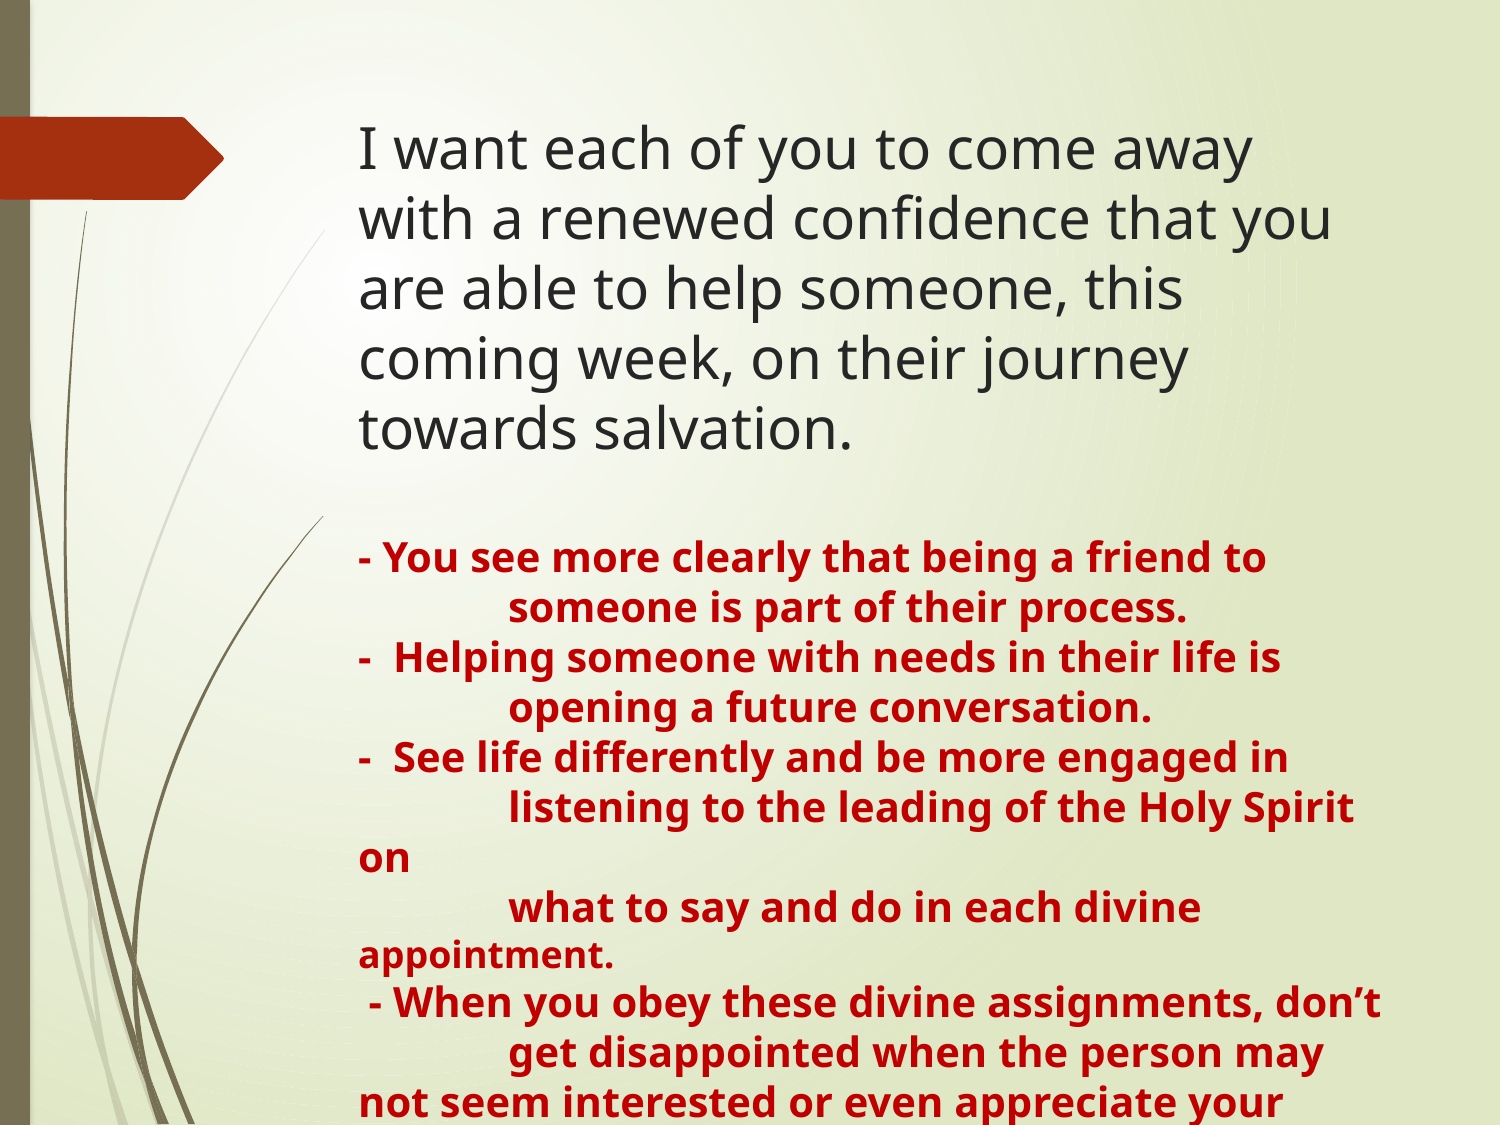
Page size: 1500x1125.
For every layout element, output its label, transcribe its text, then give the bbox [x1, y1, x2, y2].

title I want each of you to come away with a renewed confidence that you are able to help someone, this coming week, on their journey towards salvation. - You see more clearly that being a friend to someone is part of their process. - Helping someone with needs in their life is opening a future conversation. - See life differently and be more engaged in listening to the leading of the Holy Spirit on what to say and do in each divine appointment. - When you obey these divine assignments, don’t get disappointed when the person may not seem interested or even appreciate your concern. [343, 103, 1400, 313]
